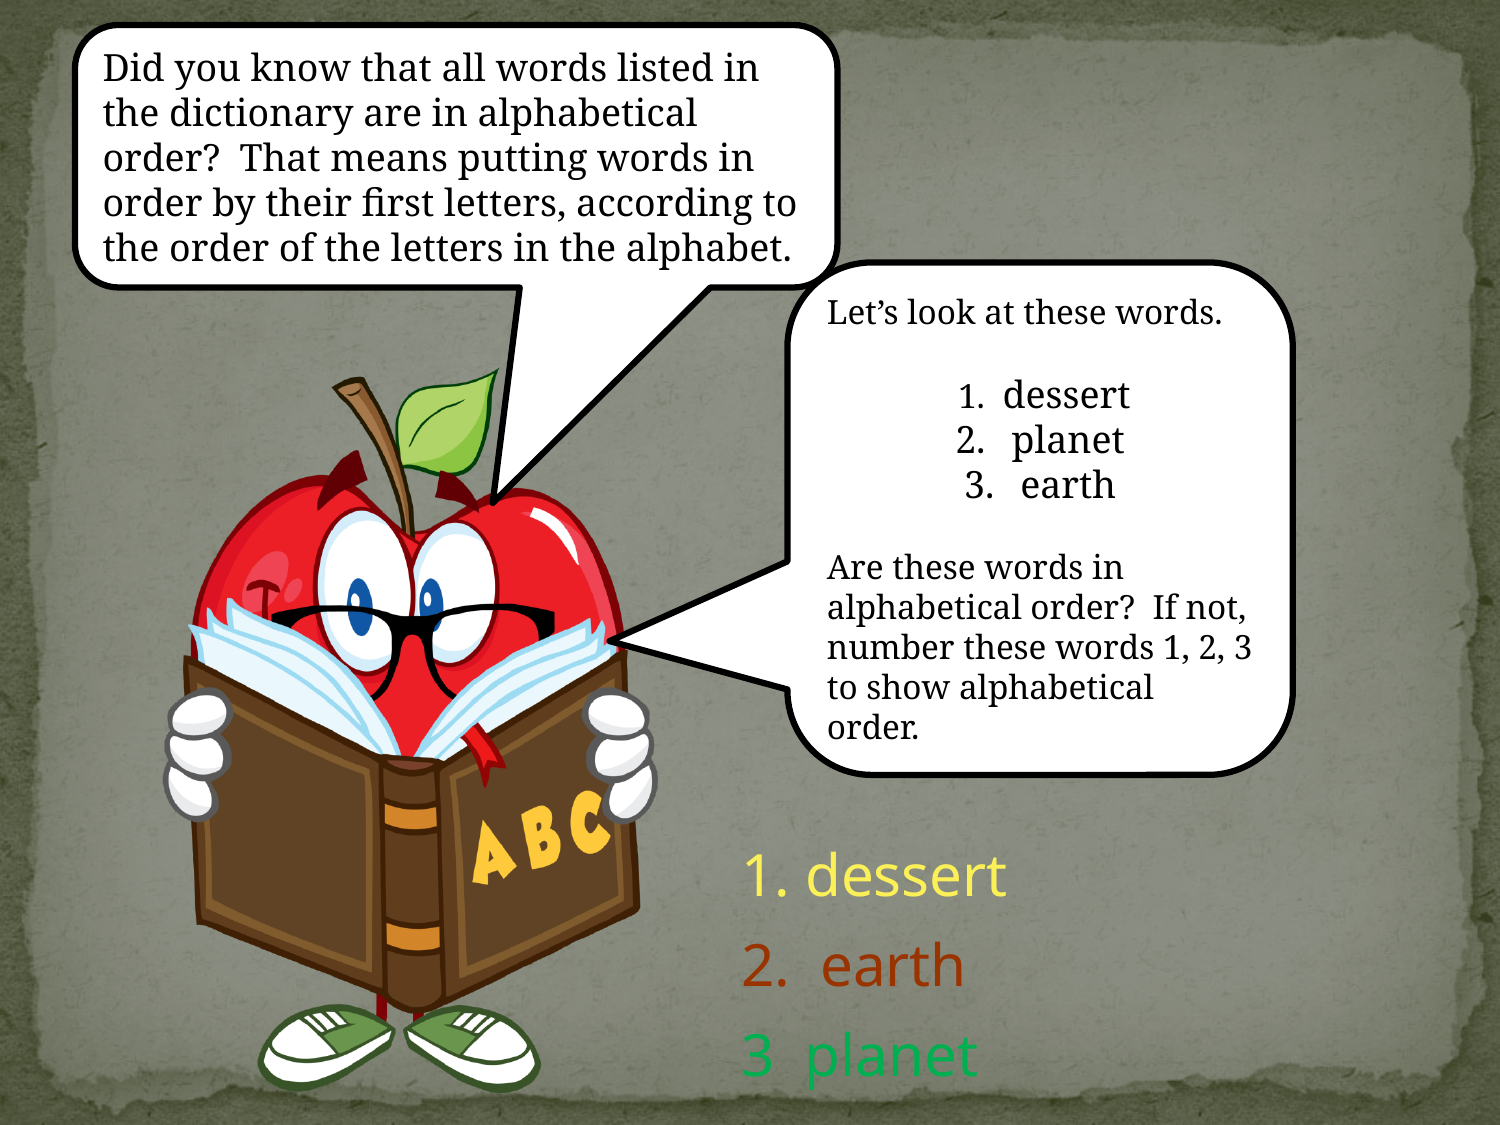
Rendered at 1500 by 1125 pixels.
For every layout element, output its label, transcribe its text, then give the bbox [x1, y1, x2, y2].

text_box Did you know that all words listed in the dictionary are in alphabetical order? That means putting words in order by their first letters, according to the order of the letters in the alphabet. [71, 21, 841, 357]
text_box 1. dessert [726, 830, 1225, 916]
picture [162, 367, 658, 1093]
text_box 2. earth [726, 920, 1125, 1006]
text_box 3 planet [726, 1010, 1293, 1096]
text_box Let’s look at these words. 1. dessert planet earth Are these words in alphabetical order? If not, number these words 1, 2, 3 to show alphabetical order. [667, 259, 1296, 779]
